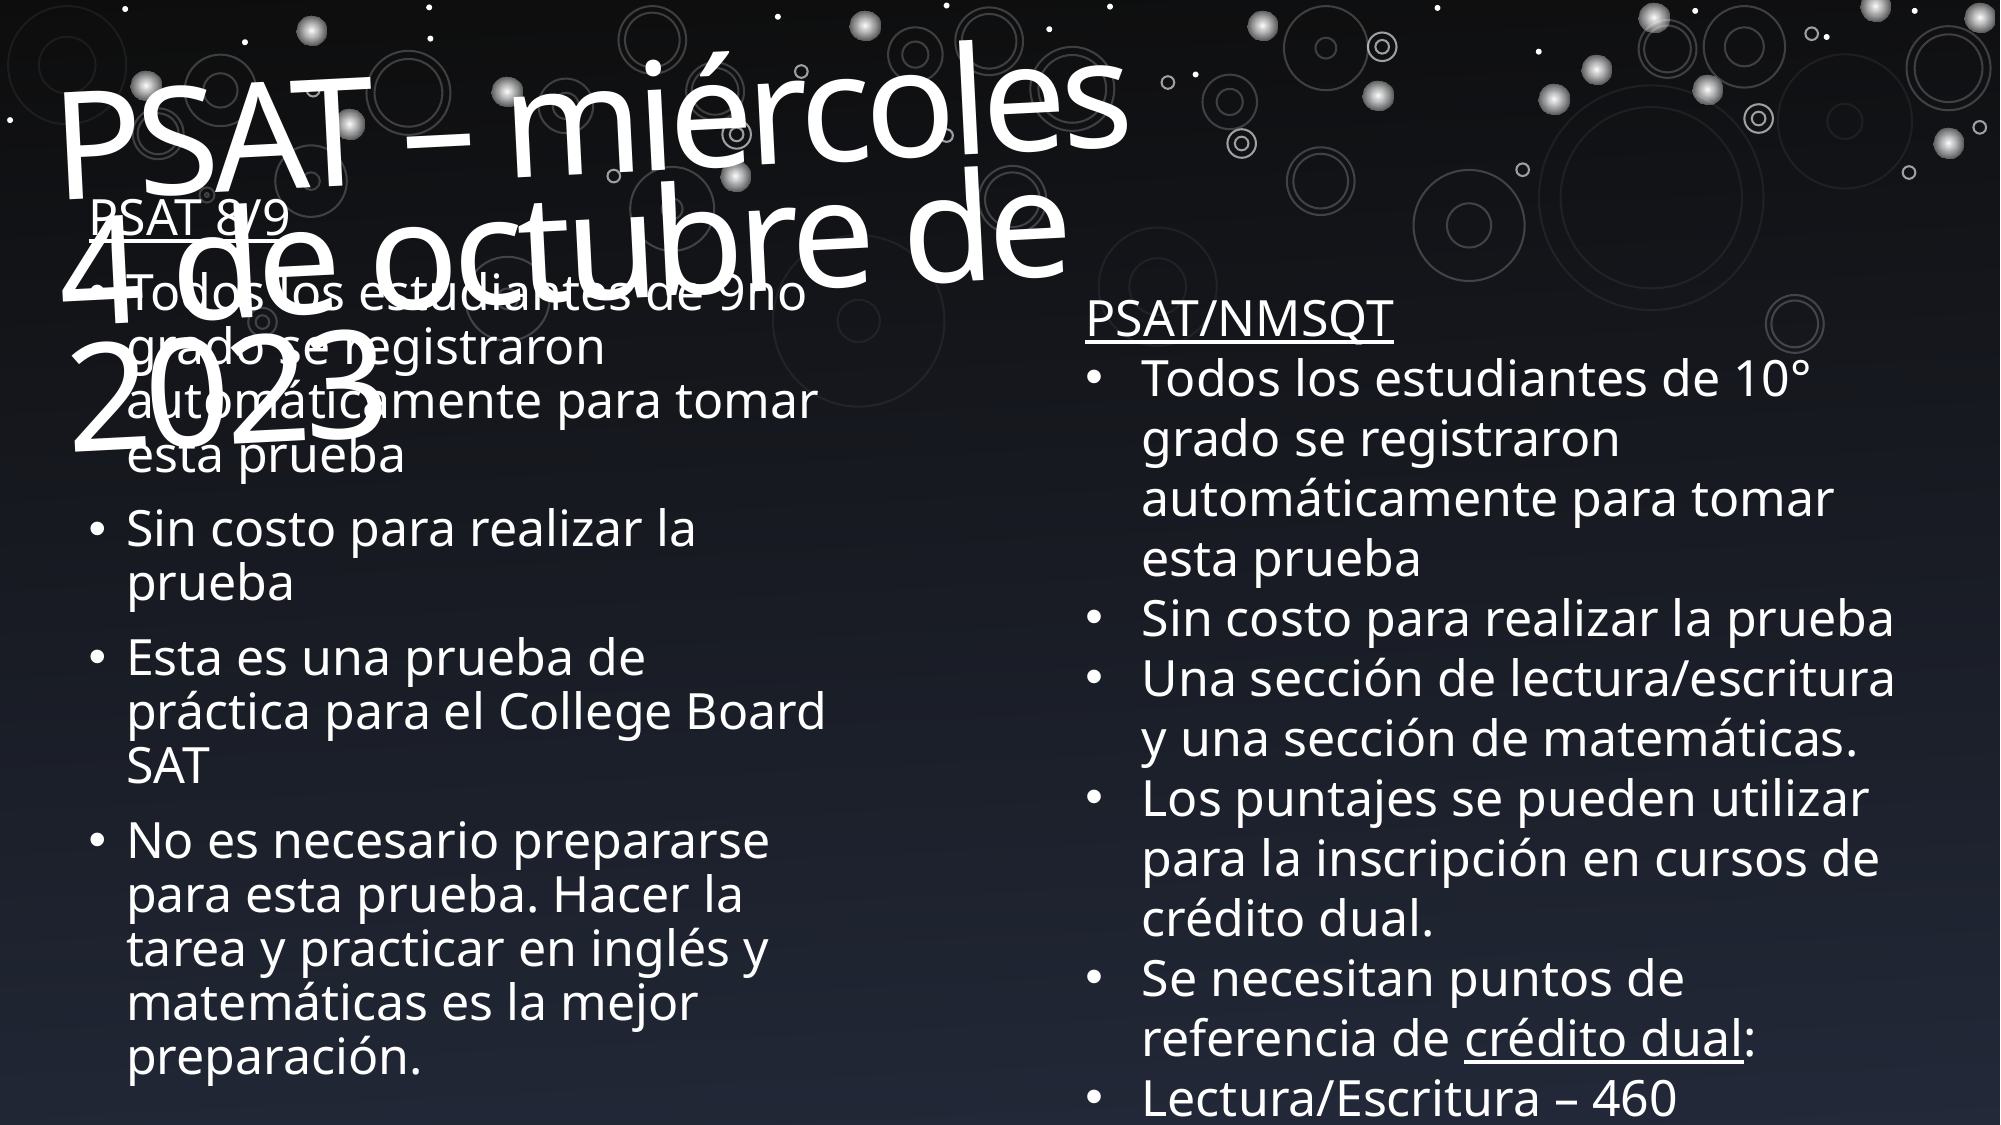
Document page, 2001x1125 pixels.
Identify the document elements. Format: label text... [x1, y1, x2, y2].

title PSAT – miércoles 4 de octubre de 2023 [50, 32, 1359, 376]
text_box PSAT/NMSQT Todos los estudiantes de 10° grado se registraron automáticamente para tomar esta prueba Sin costo para realizar la prueba Una sección de lectura/escritura y una sección de matemáticas. Los puntajes se pueden utilizar para la inscripción en cursos de crédito dual. Se necesitan puntos de referencia de crédito dual: Lectura/Escritura – 460 Matemáticas - 510 [1070, 279, 1950, 1125]
list PSAT 8/9 Todos los estudiantes de 9no grado se registraron automáticamente para tomar esta prueba Sin costo para realizar la prueba Esta es una prueba de práctica para el College Board SAT No es necesario prepararse para esta prueba. Hacer la tarea y practicar en inglés y matemáticas es la mejor preparación. [73, 375, 847, 1093]
